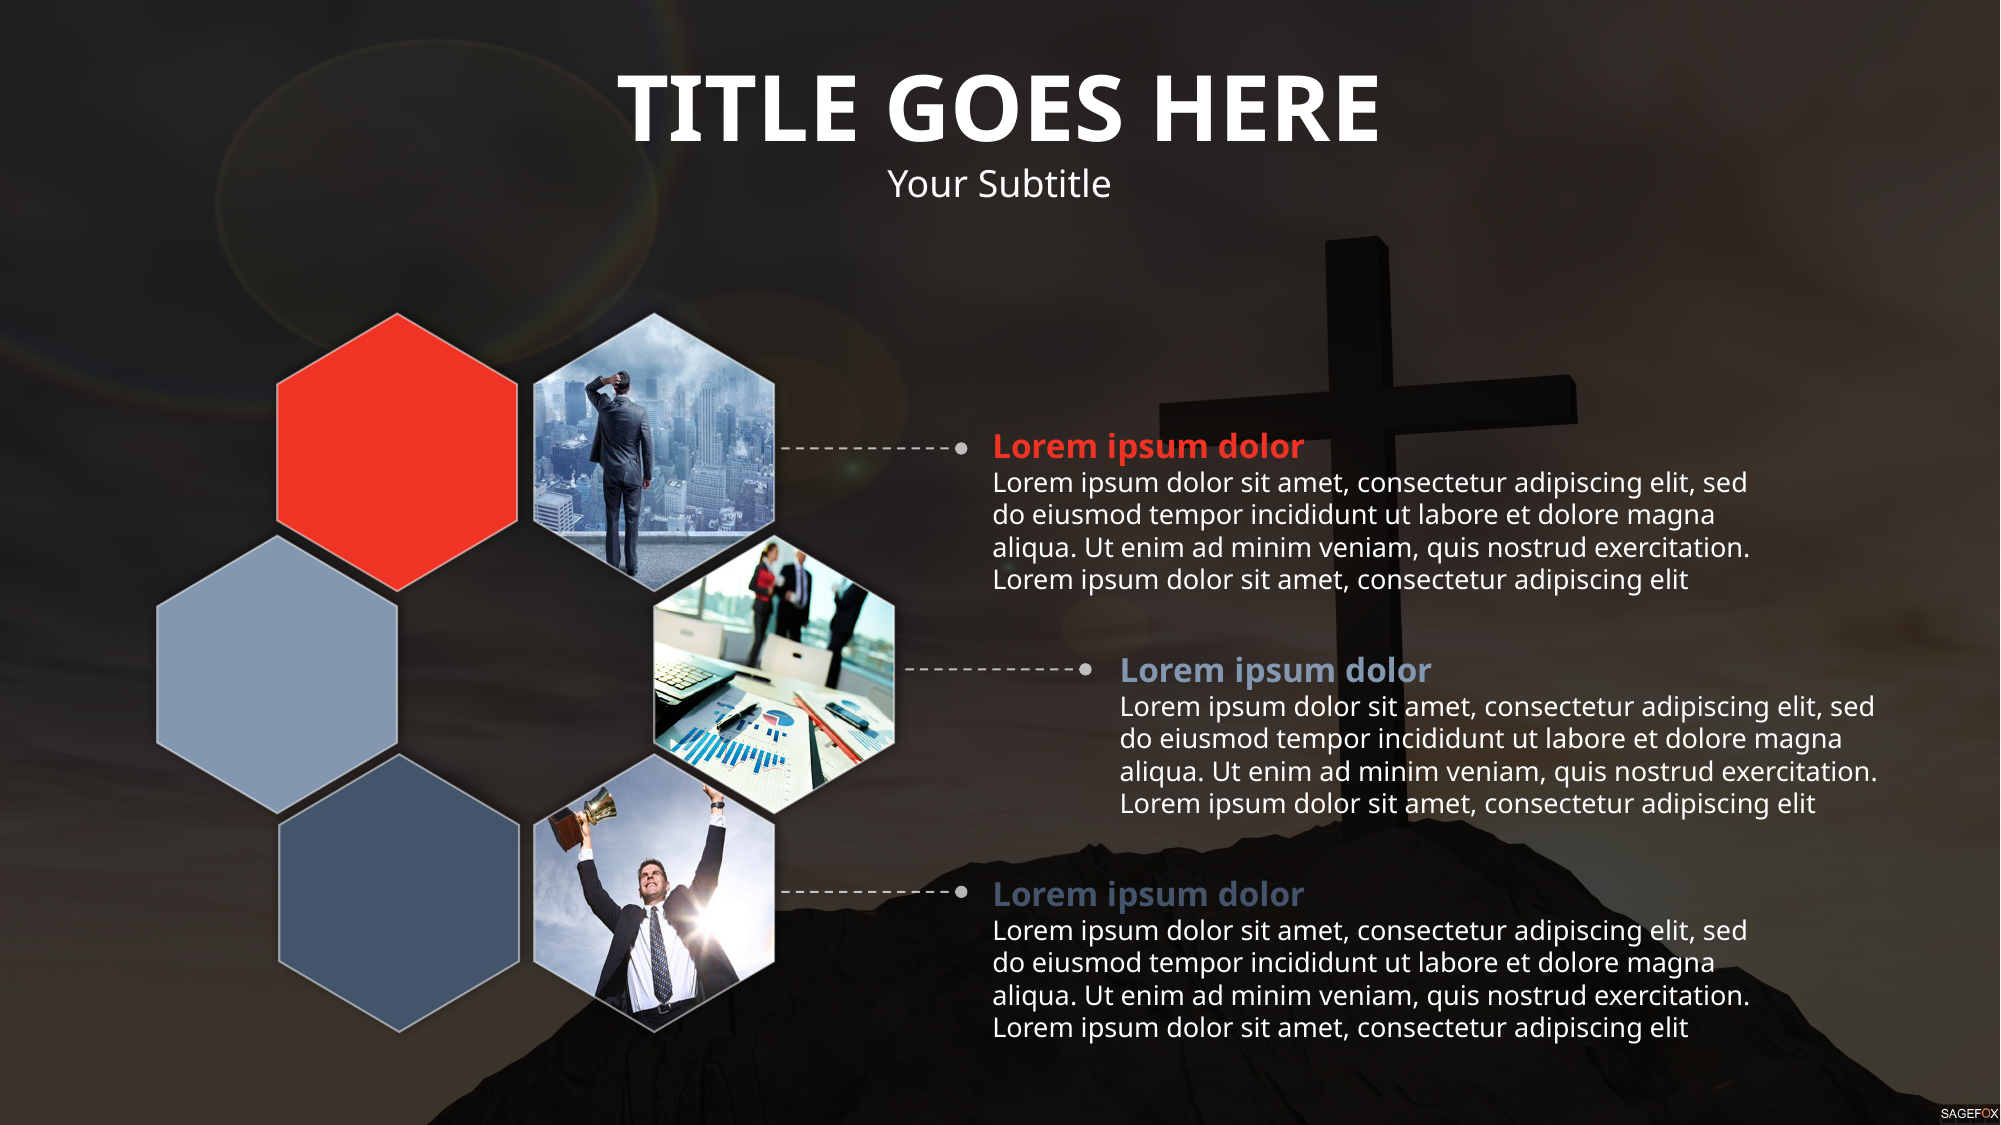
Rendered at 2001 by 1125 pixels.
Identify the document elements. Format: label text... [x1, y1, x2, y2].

text_box Lorem ipsum dolor Lorem ipsum dolor sit amet, consectetur adipiscing elit, sed do eiusmod tempor incididunt ut labore et dolore magna aliqua. Ut enim ad minim veniam, quis nostrud exercitation. Lorem ipsum dolor sit amet, consectetur adipiscing elit [982, 420, 1770, 601]
text_box Lorem ipsum dolor Lorem ipsum dolor sit amet, consectetur adipiscing elit, sed do eiusmod tempor incididunt ut labore et dolore magna aliqua. Ut enim ad minim veniam, quis nostrud exercitation. Lorem ipsum dolor sit amet, consectetur adipiscing elit [1109, 644, 1898, 825]
text_box [156, 534, 399, 814]
text_box [278, 753, 521, 1034]
text_box Lorem ipsum dolor Lorem ipsum dolor sit amet, consectetur adipiscing elit, sed do eiusmod tempor incididunt ut labore et dolore magna aliqua. Ut enim ad minim veniam, quis nostrud exercitation. Lorem ipsum dolor sit amet, consectetur adipiscing elit [982, 868, 1770, 1049]
text_box [276, 312, 519, 592]
text_box [653, 534, 896, 815]
text_box [533, 312, 776, 593]
picture [0, 0, 2001, 1125]
text_box [533, 753, 776, 1034]
text_box TITLE GOES HERE Your Subtitle [548, 42, 1452, 212]
